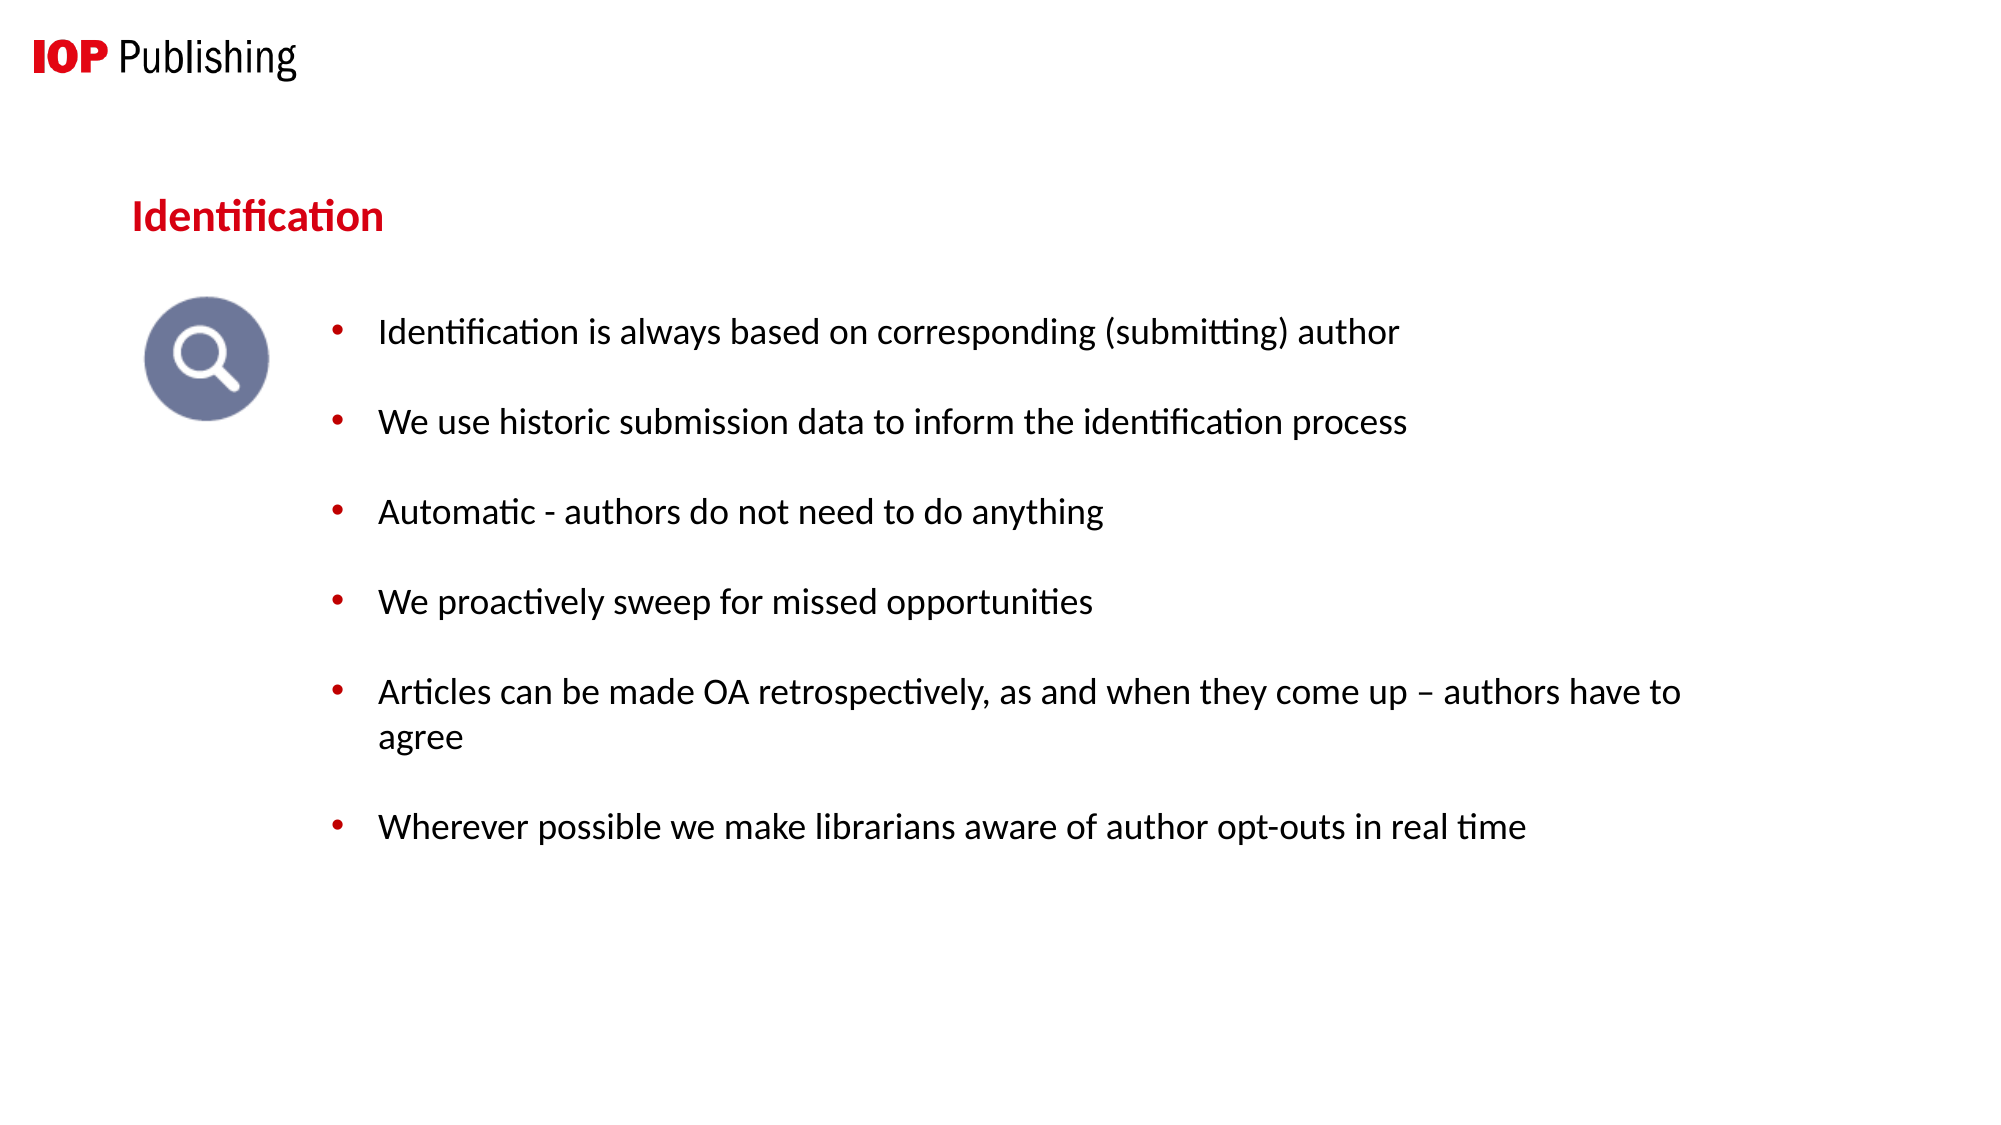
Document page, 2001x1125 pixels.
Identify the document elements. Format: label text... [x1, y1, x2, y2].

text_box Identification [116, 174, 1513, 250]
text_box Identification is always based on corresponding (submitting) author We use historic submission data to inform the identification process Automatic - authors do not need to do anything We proactively sweep for missed opportunities Articles can be made OA retrospectively, as and when they come up – authors have to agree Wherever possible we make librarians aware of author opt-outs in real time [316, 299, 1712, 1005]
picture [123, 267, 298, 481]
